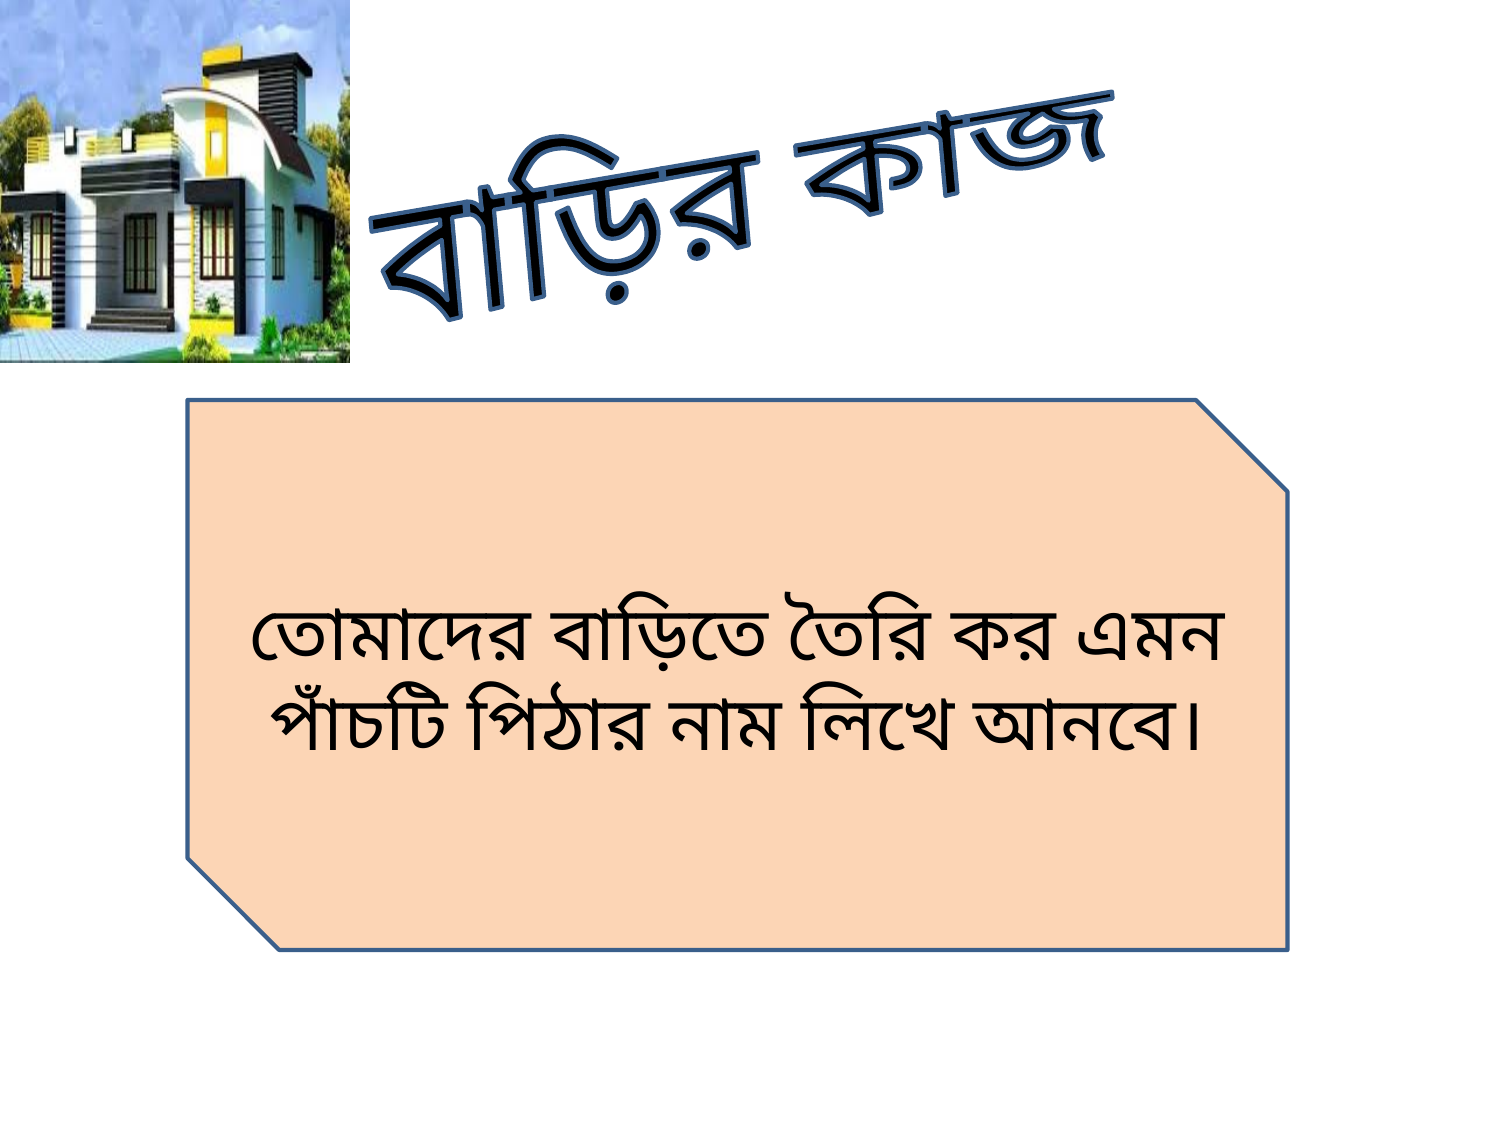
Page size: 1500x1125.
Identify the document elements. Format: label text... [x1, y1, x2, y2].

text_box বাড়ির কাজ [368, 134, 761, 323]
text_box তোমাদের বাড়িতে তৈরি কর এমন পাঁচটি পিঠার নাম লিখে আনবে। [185, 397, 1290, 953]
picture [0, 0, 351, 363]
text_box বাড়ির কাজ [793, 89, 1115, 217]
